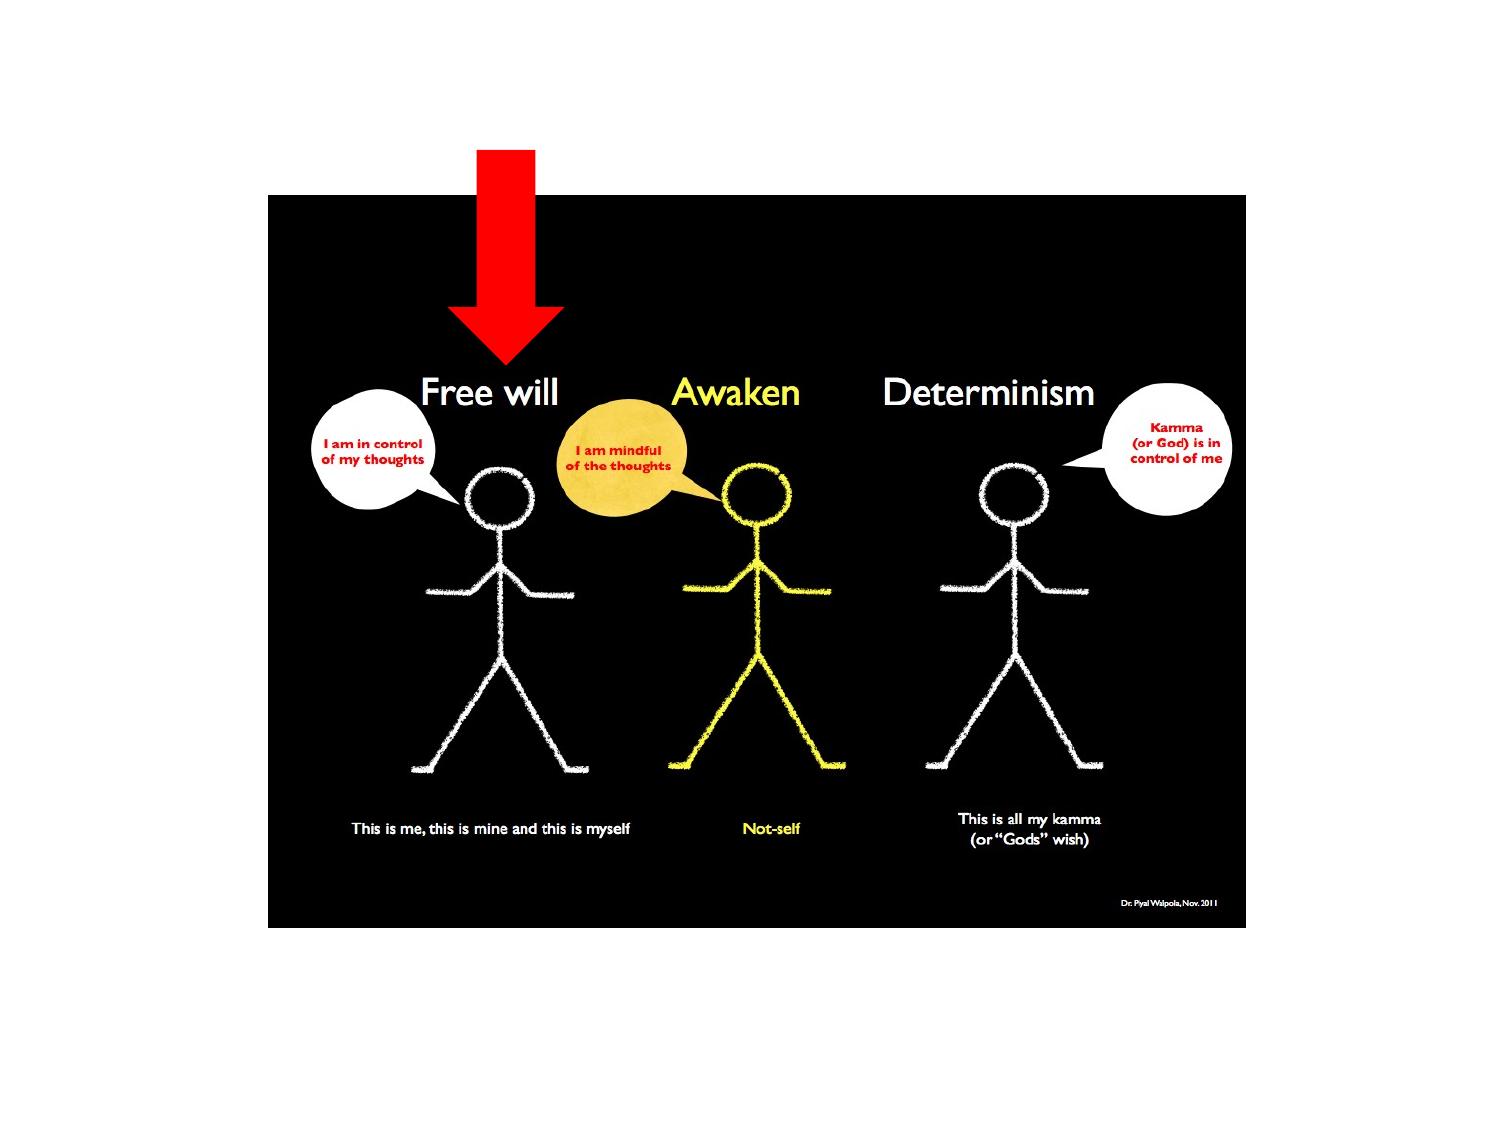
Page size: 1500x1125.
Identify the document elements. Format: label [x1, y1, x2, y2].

text_box [476, 149, 536, 195]
picture [268, 195, 1246, 928]
